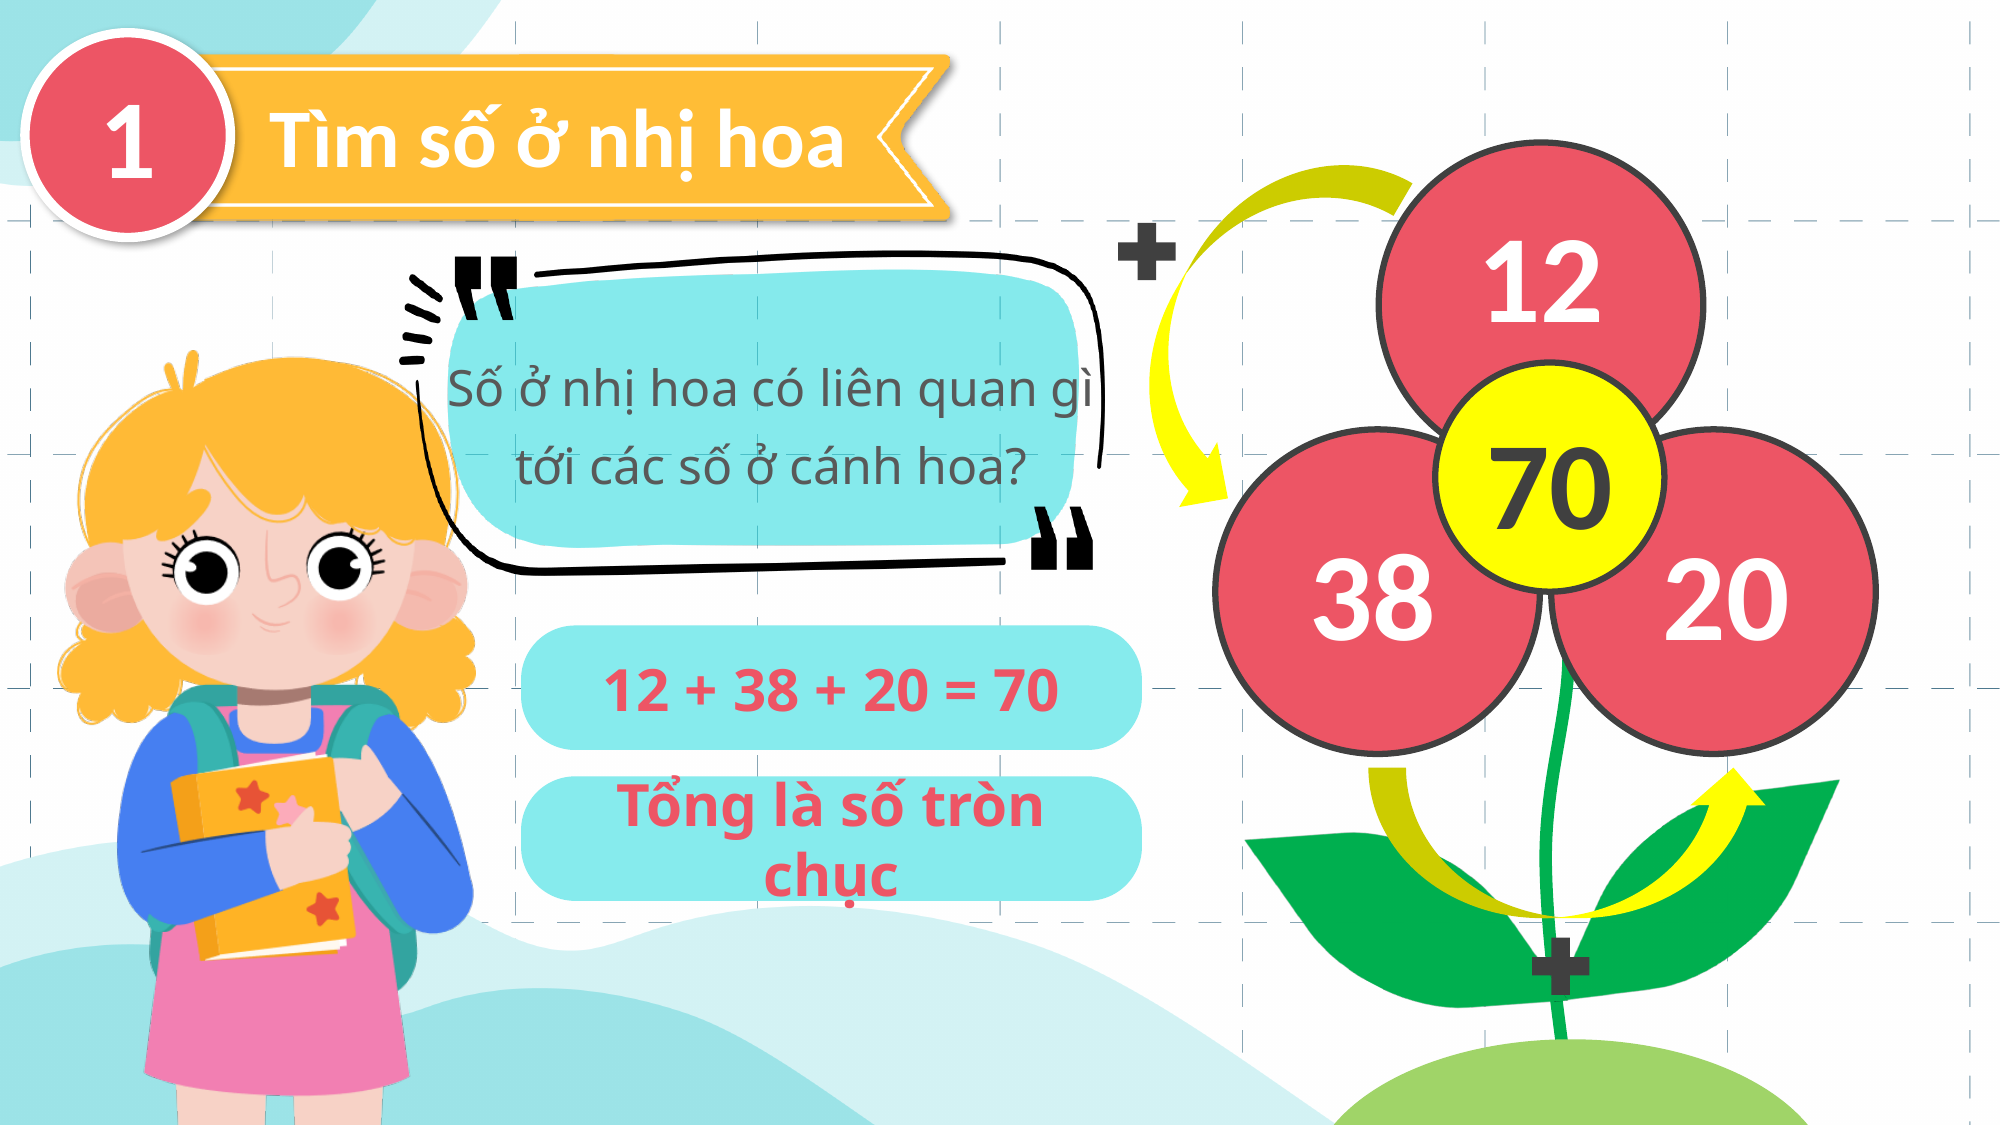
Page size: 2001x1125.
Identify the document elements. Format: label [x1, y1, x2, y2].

text_box [399, 250, 1105, 576]
picture [0, 0, 2000, 1125]
text_box [1215, 429, 1540, 754]
text_box [1435, 362, 1665, 592]
text_box [1551, 429, 1876, 754]
text_box [1378, 142, 1704, 429]
text_box [24, 32, 950, 238]
text_box [1224, 818, 1878, 993]
